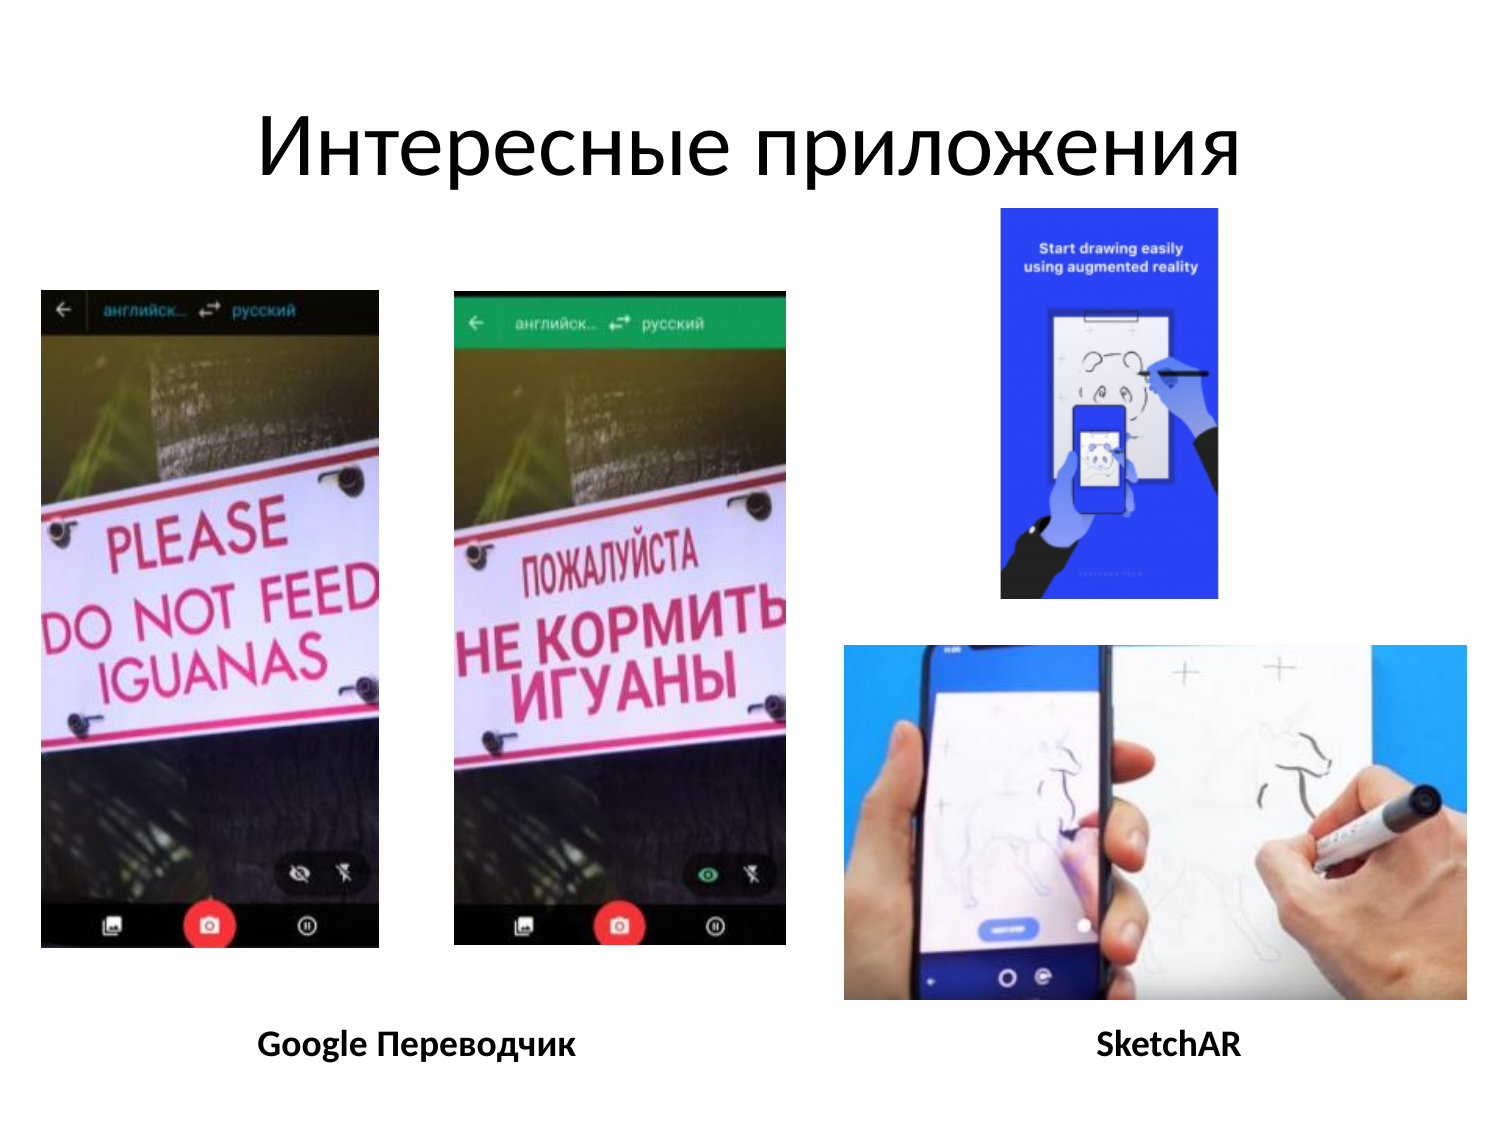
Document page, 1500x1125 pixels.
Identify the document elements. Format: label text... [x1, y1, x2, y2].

picture [915, 207, 1307, 599]
picture [844, 644, 1467, 1001]
picture [41, 290, 379, 948]
title Интересные приложения [75, 45, 1425, 233]
text_box SketchAR [1081, 1011, 1257, 1072]
text_box Google Переводчик [242, 1011, 591, 1072]
picture [454, 290, 786, 946]
